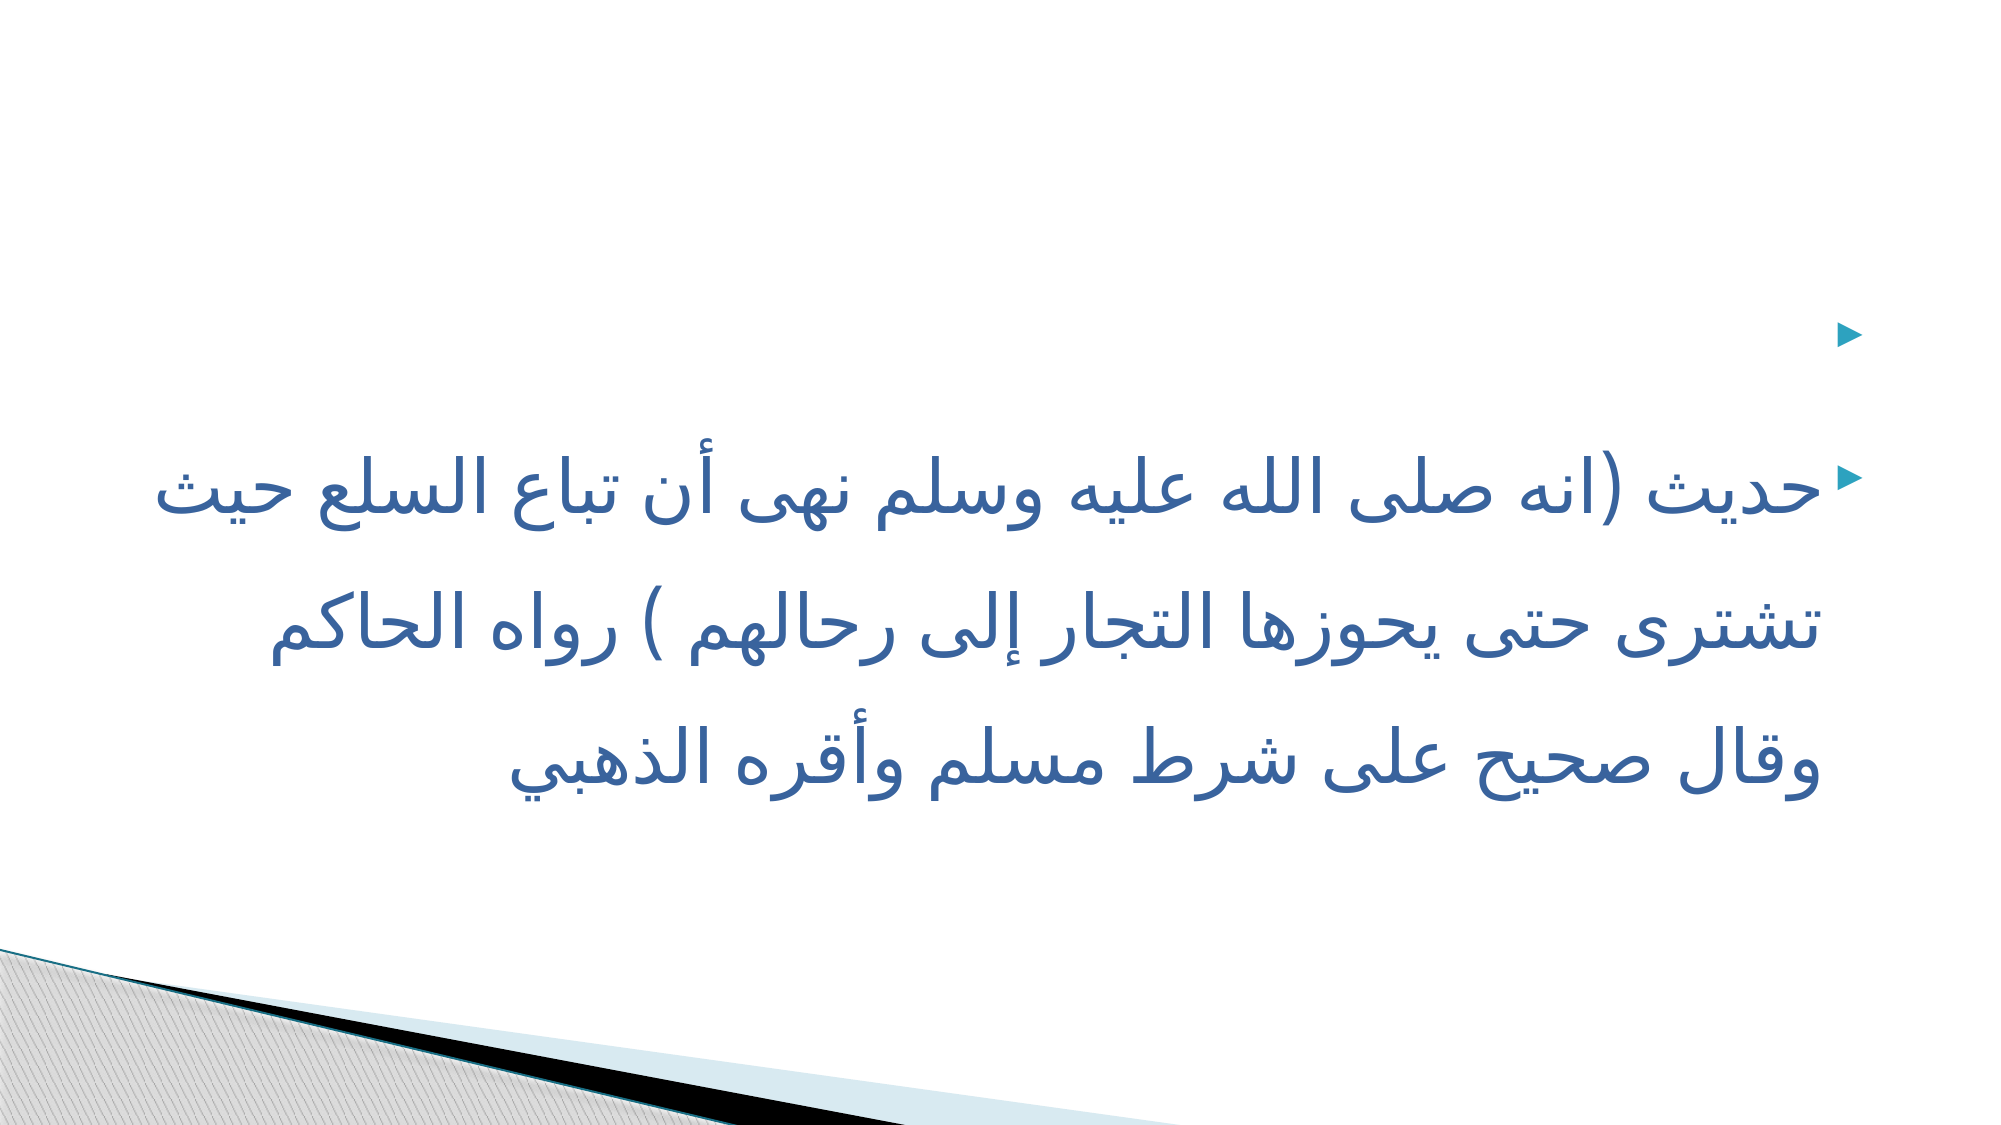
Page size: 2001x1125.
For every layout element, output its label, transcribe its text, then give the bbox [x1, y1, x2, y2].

list المذهب الخامس حديث (انه صلى الله عليه وسلم نهى أن تباع السلع حيث تشترى حتى يحوزها التجار إلى رحالهم ) رواه الحاكم وقال صحيح على شرط مسلم وأقره الذهبي [99, 243, 1900, 986]
